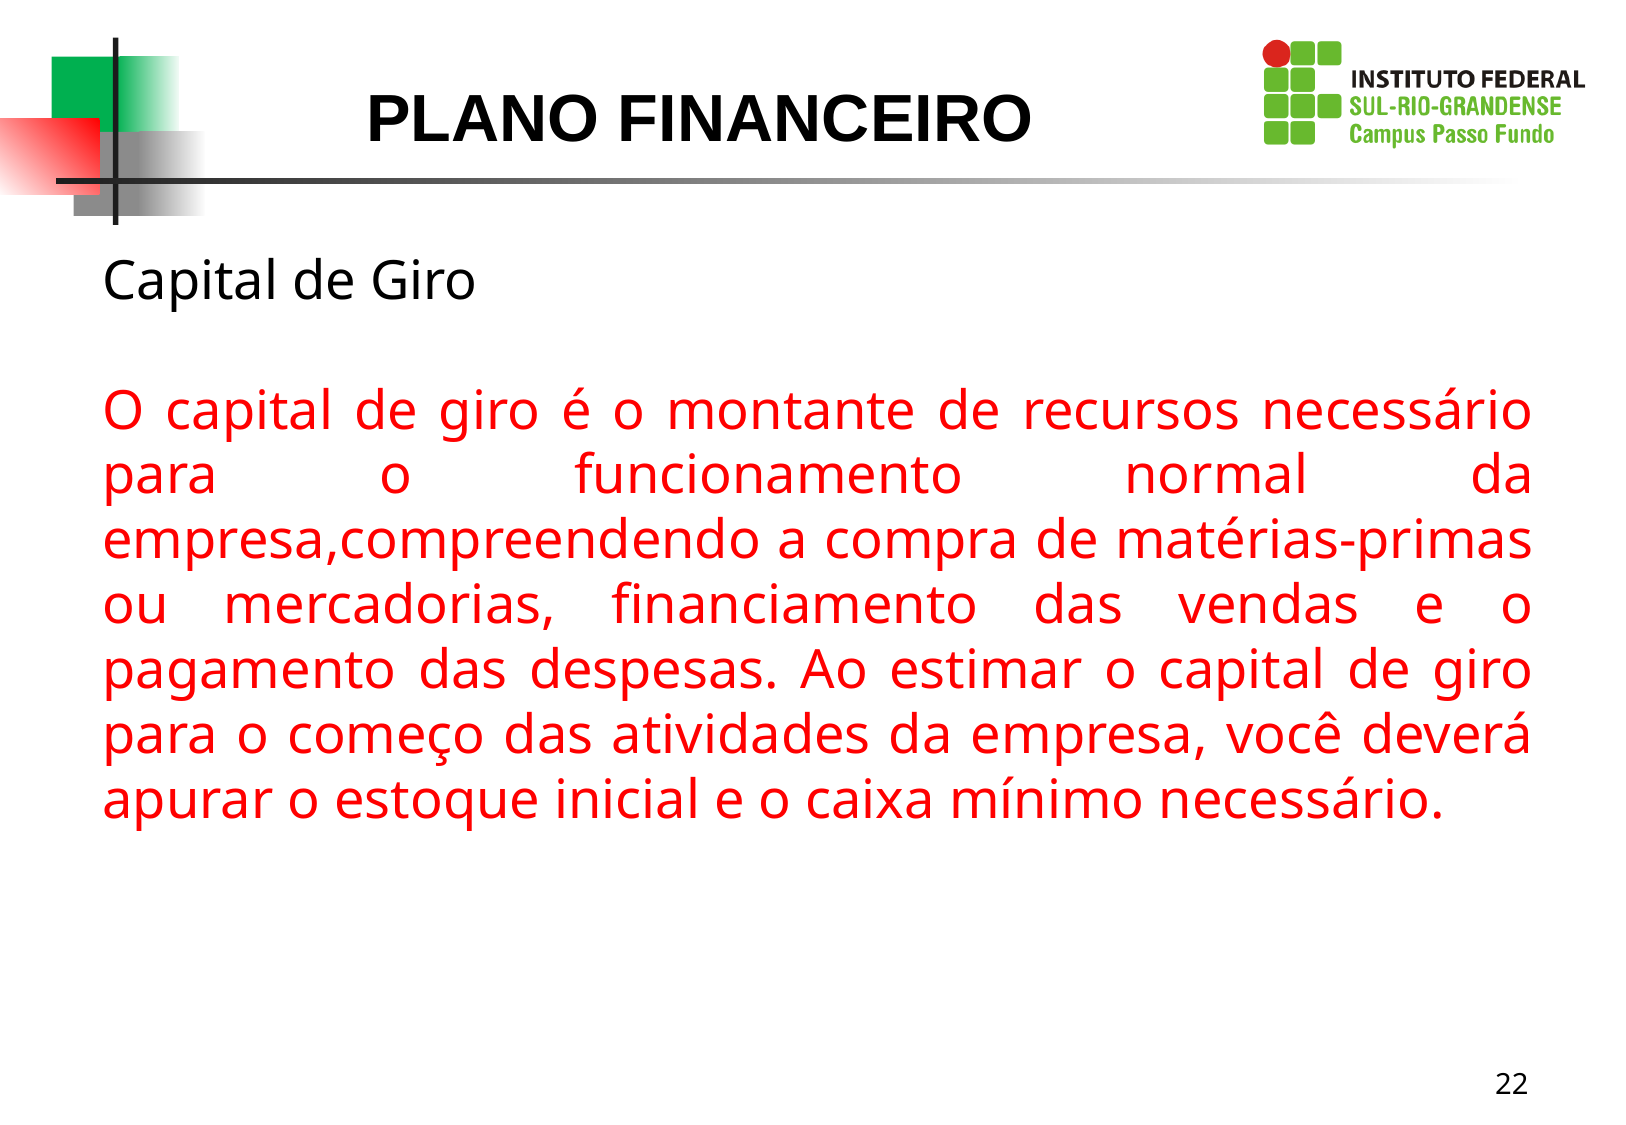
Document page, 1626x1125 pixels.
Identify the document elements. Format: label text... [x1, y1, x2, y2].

text_box Capital de Giro O capital de giro é o montante de recursos necessário para o funcionamento normal da empresa,compreendendo a compra de matérias-primas ou mercadorias, financiamento das vendas e o pagamento das despesas. Ao estimar o capital de giro para o começo das atividades da empresa, você deverá apurar o estoque inicial e o caixa mínimo necessário. [87, 237, 1550, 844]
picture [1262, 37, 1588, 151]
text_box 22 [1205, 1037, 1544, 1113]
title PLANO FINANCEIRO [225, 62, 1175, 163]
